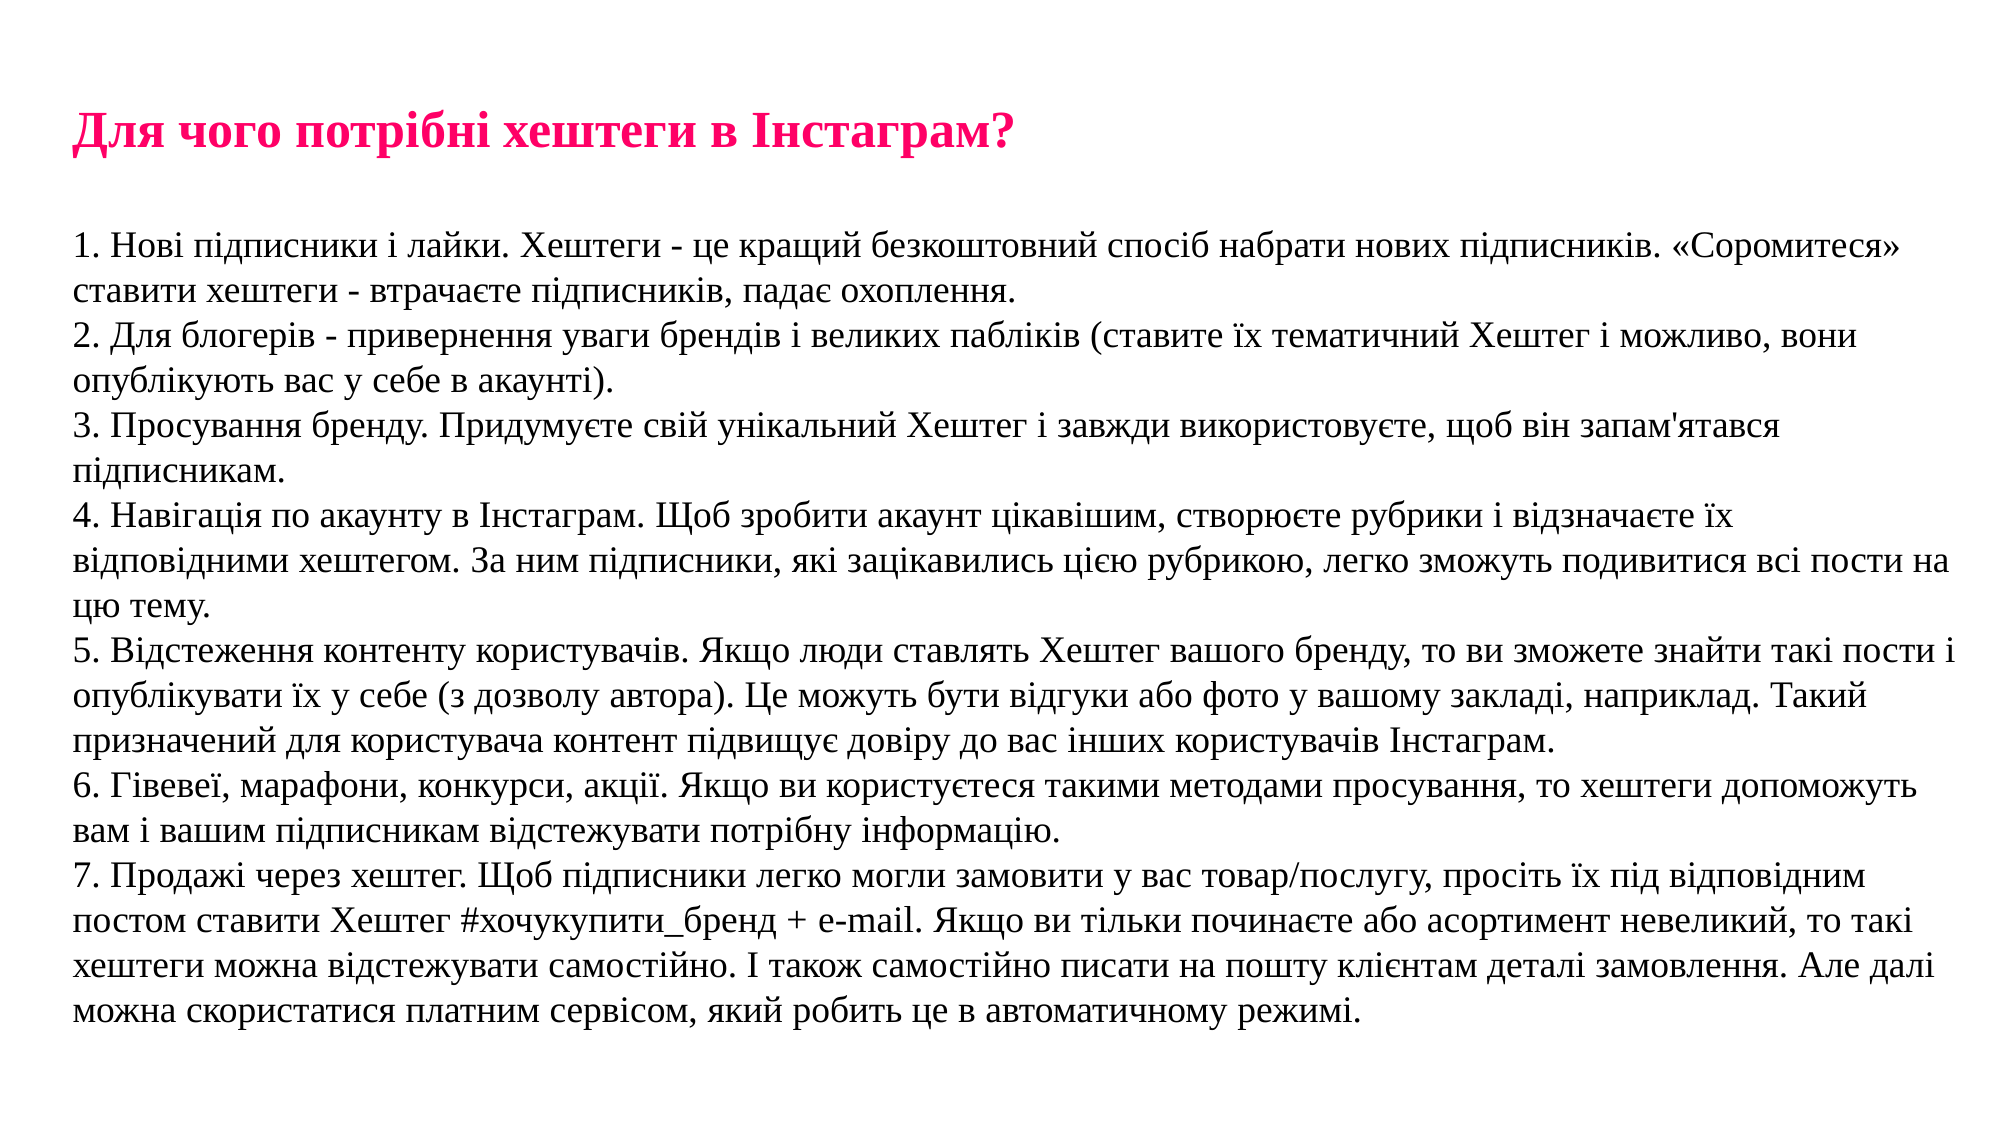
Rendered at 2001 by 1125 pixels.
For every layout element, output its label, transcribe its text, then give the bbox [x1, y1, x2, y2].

text_box Для чого потрібні хештеги в Інстаграм? 1. Нові підписники і лайки. Хештеги - це кращий безкоштовний спосіб набрати нових підписників. «Соромитеся» ставити хештеги - втрачаєте підписників, падає охоплення. 2. Для блогерів - привернення уваги брендів і великих пабліків (ставите їх тематичний Хештег і можливо, вони опублікують вас у себе в акаунті). 3. Просування бренду. Придумуєте свій унікальний Хештег і завжди використовуєте, щоб він запам'ятався підписникам. 4. Навігація по акаунту в Інстаграм. Щоб зробити акаунт цікавішим, створюєте рубрики і відзначаєте їх відповідними хештегом. За ним підписники, які зацікавились цією рубрикою, легко зможуть подивитися всі пости на цю тему. 5. Відстеження контенту користувачів. Якщо люди ставлять Хештег вашого бренду, то ви зможете знайти такі пости і опублікувати їх у себе (з дозволу автора). Це можуть бути відгуки або фото у вашому закладі, наприклад. Такий призначений для користувача контент підвищує довіру до вас інших користувачів Інстаграм. 6. Гівевеї, марафони, конкурси, акції. Якщо ви користуєтеся такими методами просування, то хештеги допоможуть вам і вашим підписникам відстежувати потрібну інформацію. 7. Продажі через хештег. Щоб підписники легко могли замовити у вас товар/послугу, просіть їх під відповідним постом ставити Хештег #хочукупити_бренд + e-mail. Якщо ви тільки починаєте або асортимент невеликий, то такі хештеги можна відстежувати самостійно. І також самостійно писати на пошту клієнтам деталі замовлення. Але далі можна скористатися платним сервісом, який робить це в автоматичному режимі. [57, 87, 1977, 1038]
